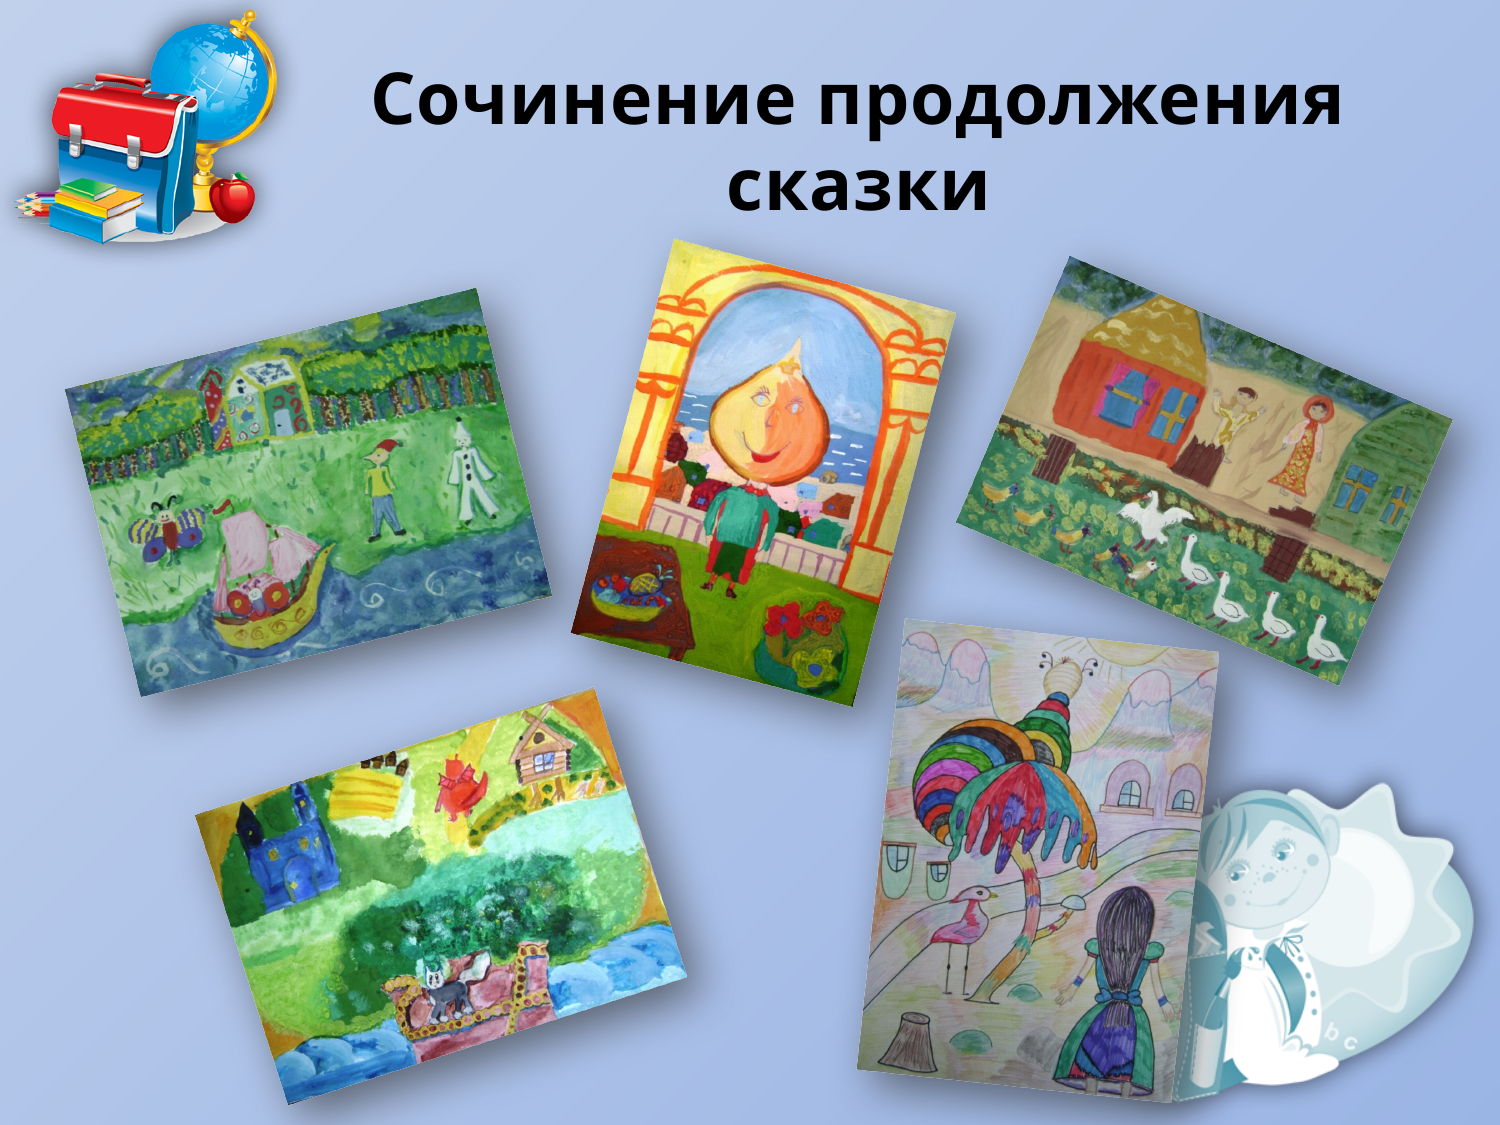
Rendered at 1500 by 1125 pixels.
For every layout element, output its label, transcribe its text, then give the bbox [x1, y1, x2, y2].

picture [7, 1, 290, 263]
picture [571, 239, 1219, 1102]
picture [65, 288, 552, 697]
picture [956, 256, 1452, 685]
picture [195, 687, 687, 1105]
title Сочинение продолжения сказки [292, 45, 1425, 233]
